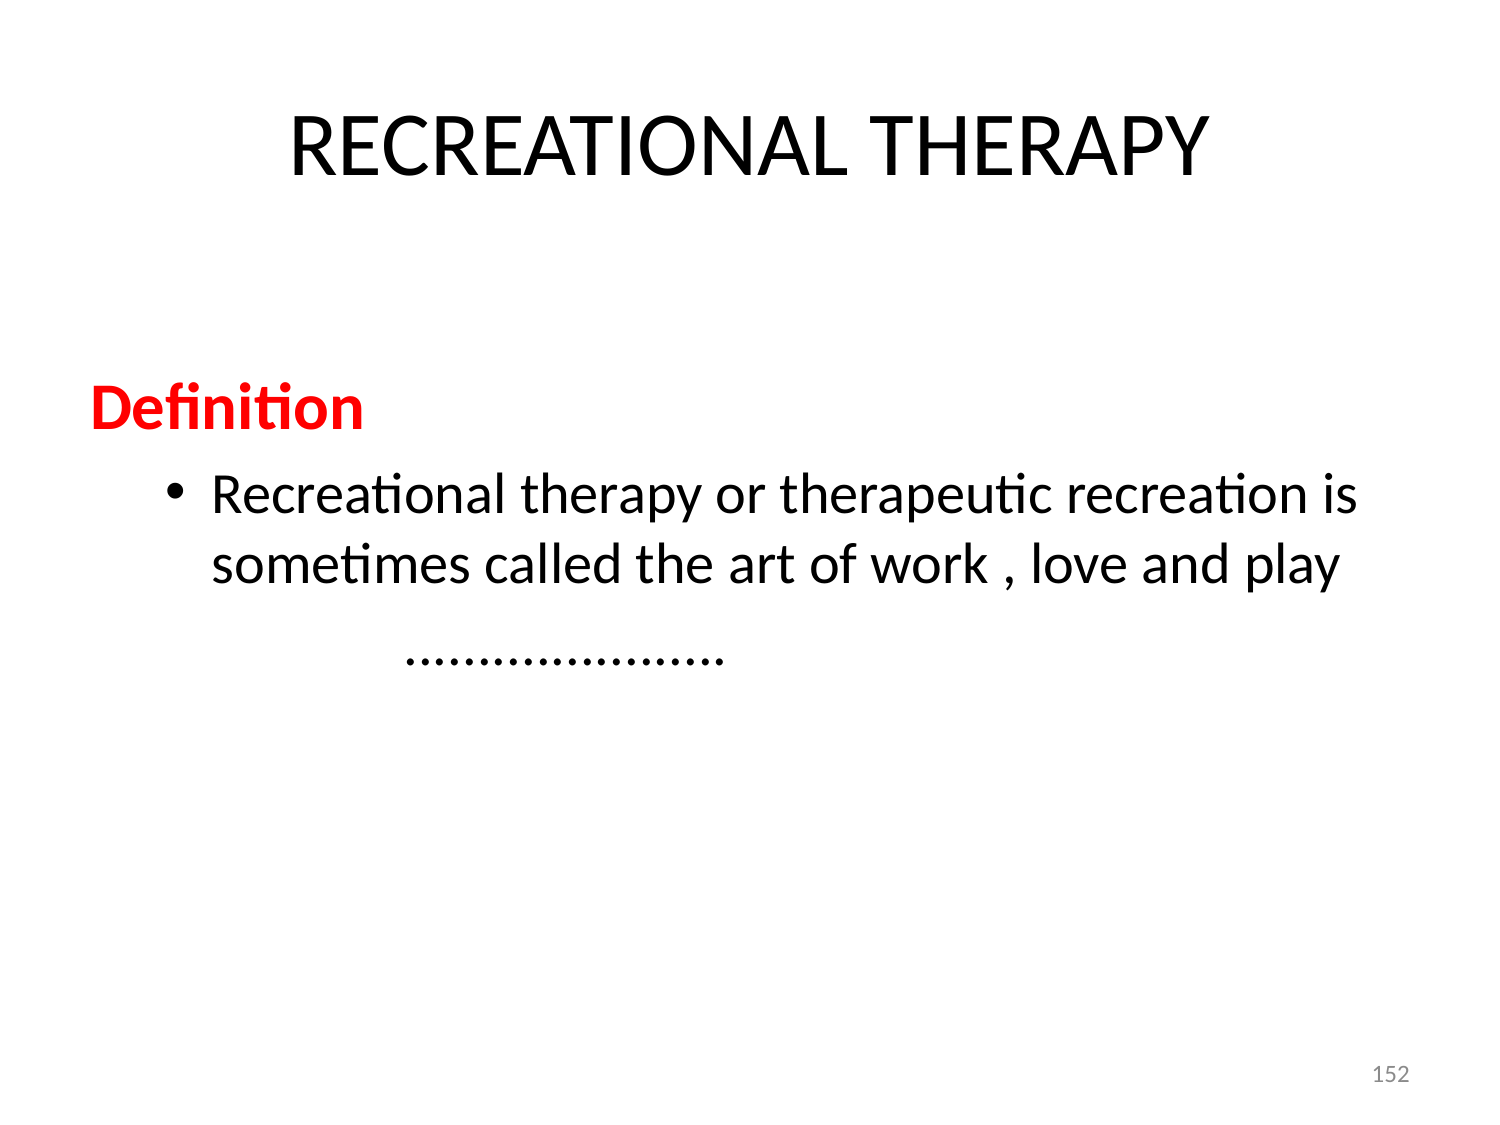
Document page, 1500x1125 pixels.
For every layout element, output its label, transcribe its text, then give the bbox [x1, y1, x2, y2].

title RECREATIONAL THERAPY [75, 45, 1425, 233]
list Definition Recreational therapy or therapeutic recreation is sometimes called the art of work , love and play ...................... [75, 262, 1425, 1005]
slide_number 152 [1074, 1042, 1425, 1103]
